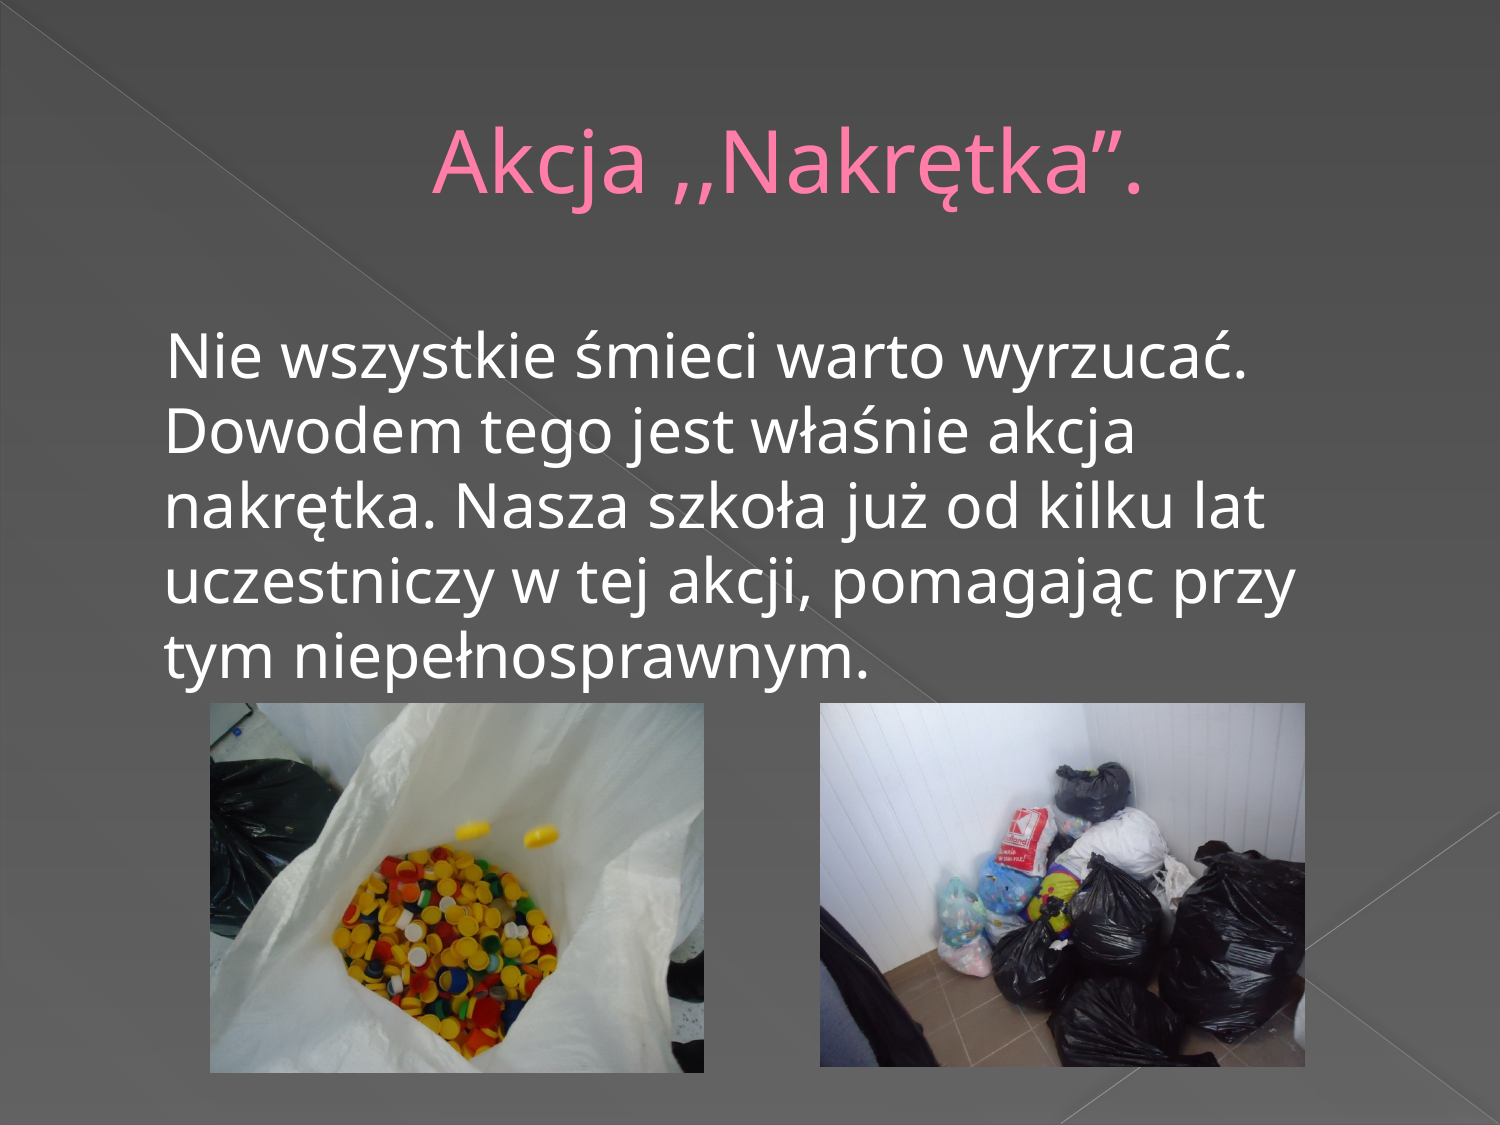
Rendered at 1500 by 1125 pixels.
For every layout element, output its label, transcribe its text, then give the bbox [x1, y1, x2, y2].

list Nie wszystkie śmieci warto wyrzucać. Dowodem tego jest właśnie akcja nakrętka. Nasza szkoła już od kilku lat uczestniczy w tej akcji, pomagając przy tym niepełnosprawnym. [75, 308, 1425, 1059]
picture [820, 702, 1305, 1067]
picture [210, 702, 704, 1073]
title Akcja ,,Nakrętka”. [75, 43, 1425, 274]
